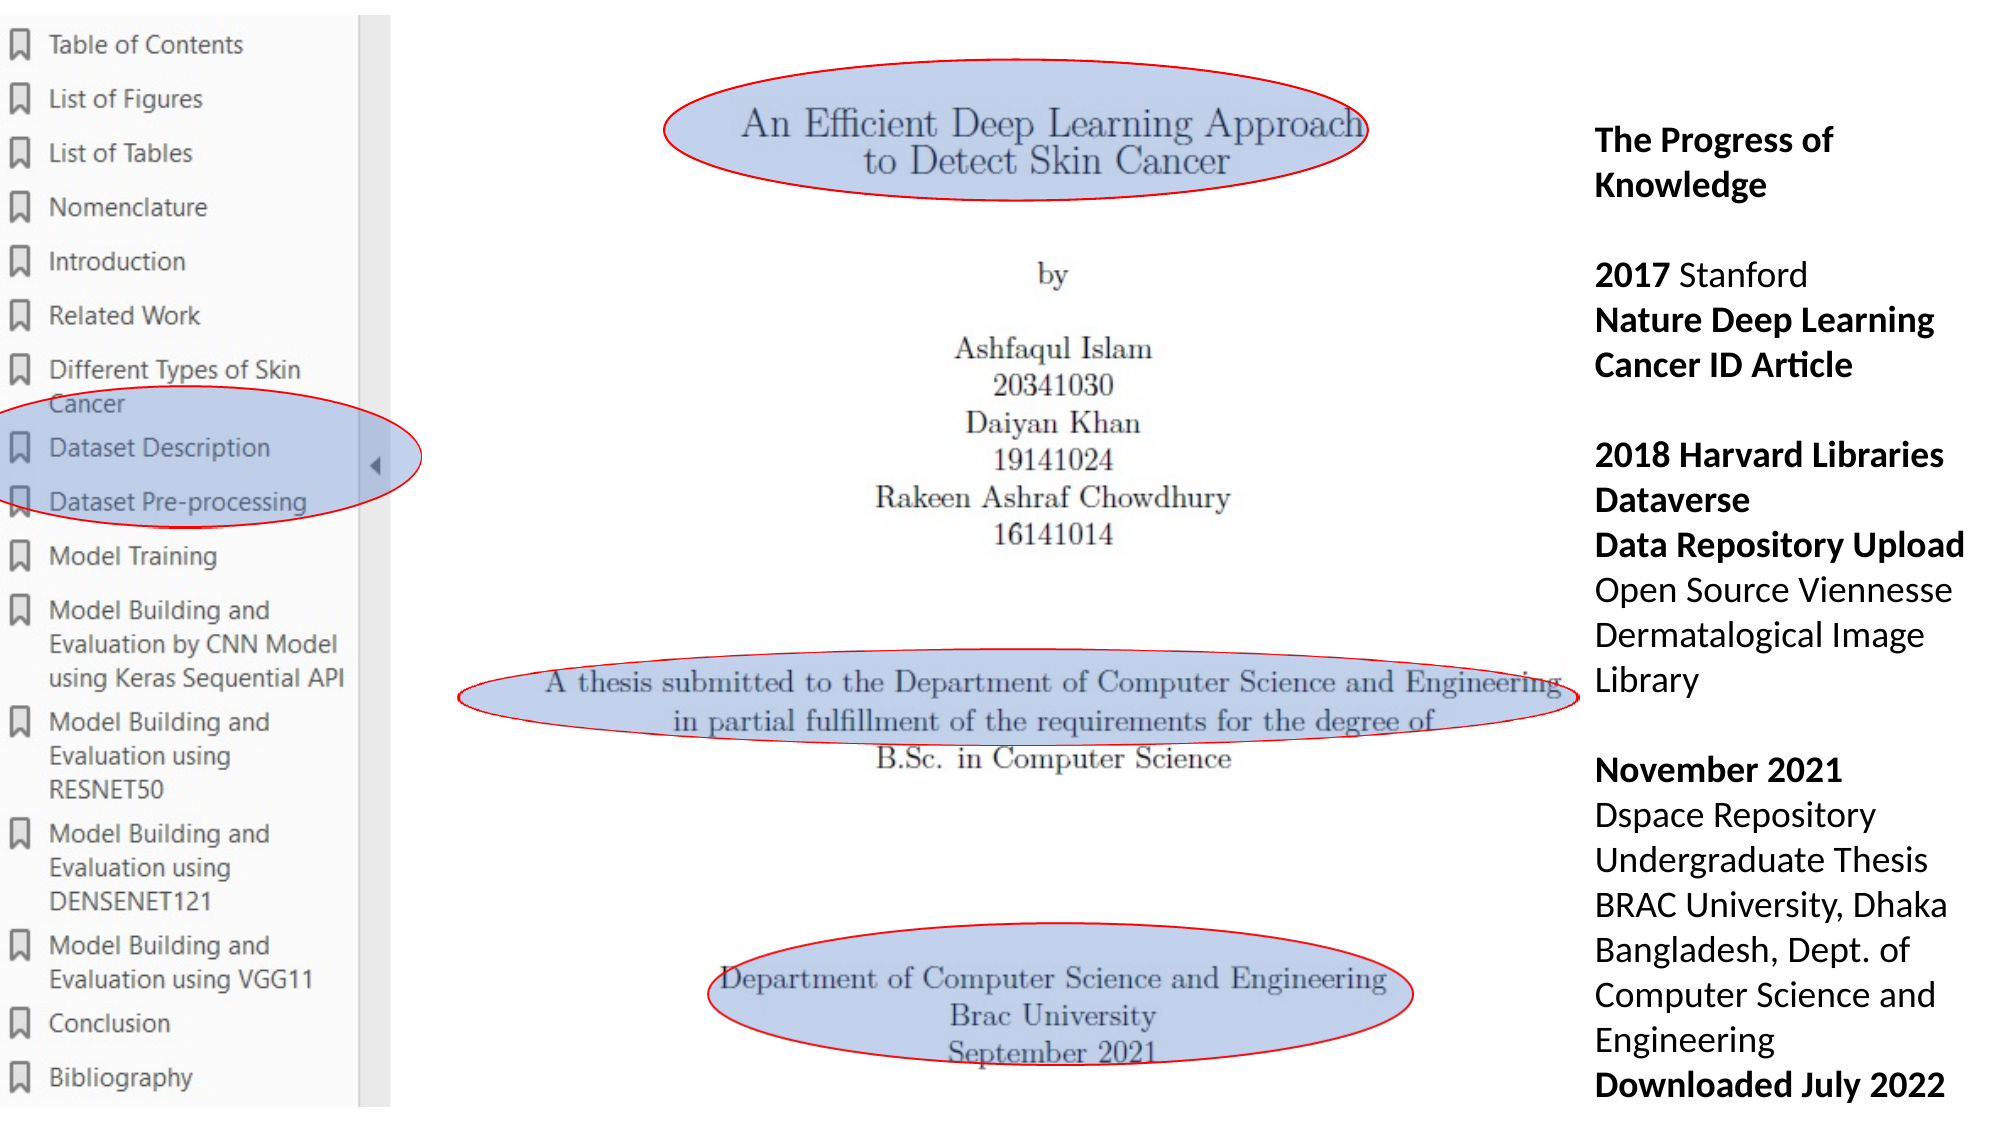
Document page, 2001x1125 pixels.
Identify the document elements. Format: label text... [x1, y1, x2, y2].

picture [707, 922, 1414, 1066]
picture [0, 385, 422, 529]
picture [457, 648, 1580, 747]
text_box The Progress of Knowledge 2017 Stanford Nature Deep Learning Cancer ID Article 2018 Harvard Libraries Dataverse Data Repository Upload Open Source Viennesse Dermatalogical Image Library November 2021 Dspace Repository Undergraduate Thesis BRAC University, Dhaka Bangladesh, Dept. of Computer Science and Engineering Downloaded July 2022 [1580, 107, 1987, 1113]
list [0, 15, 1580, 1107]
